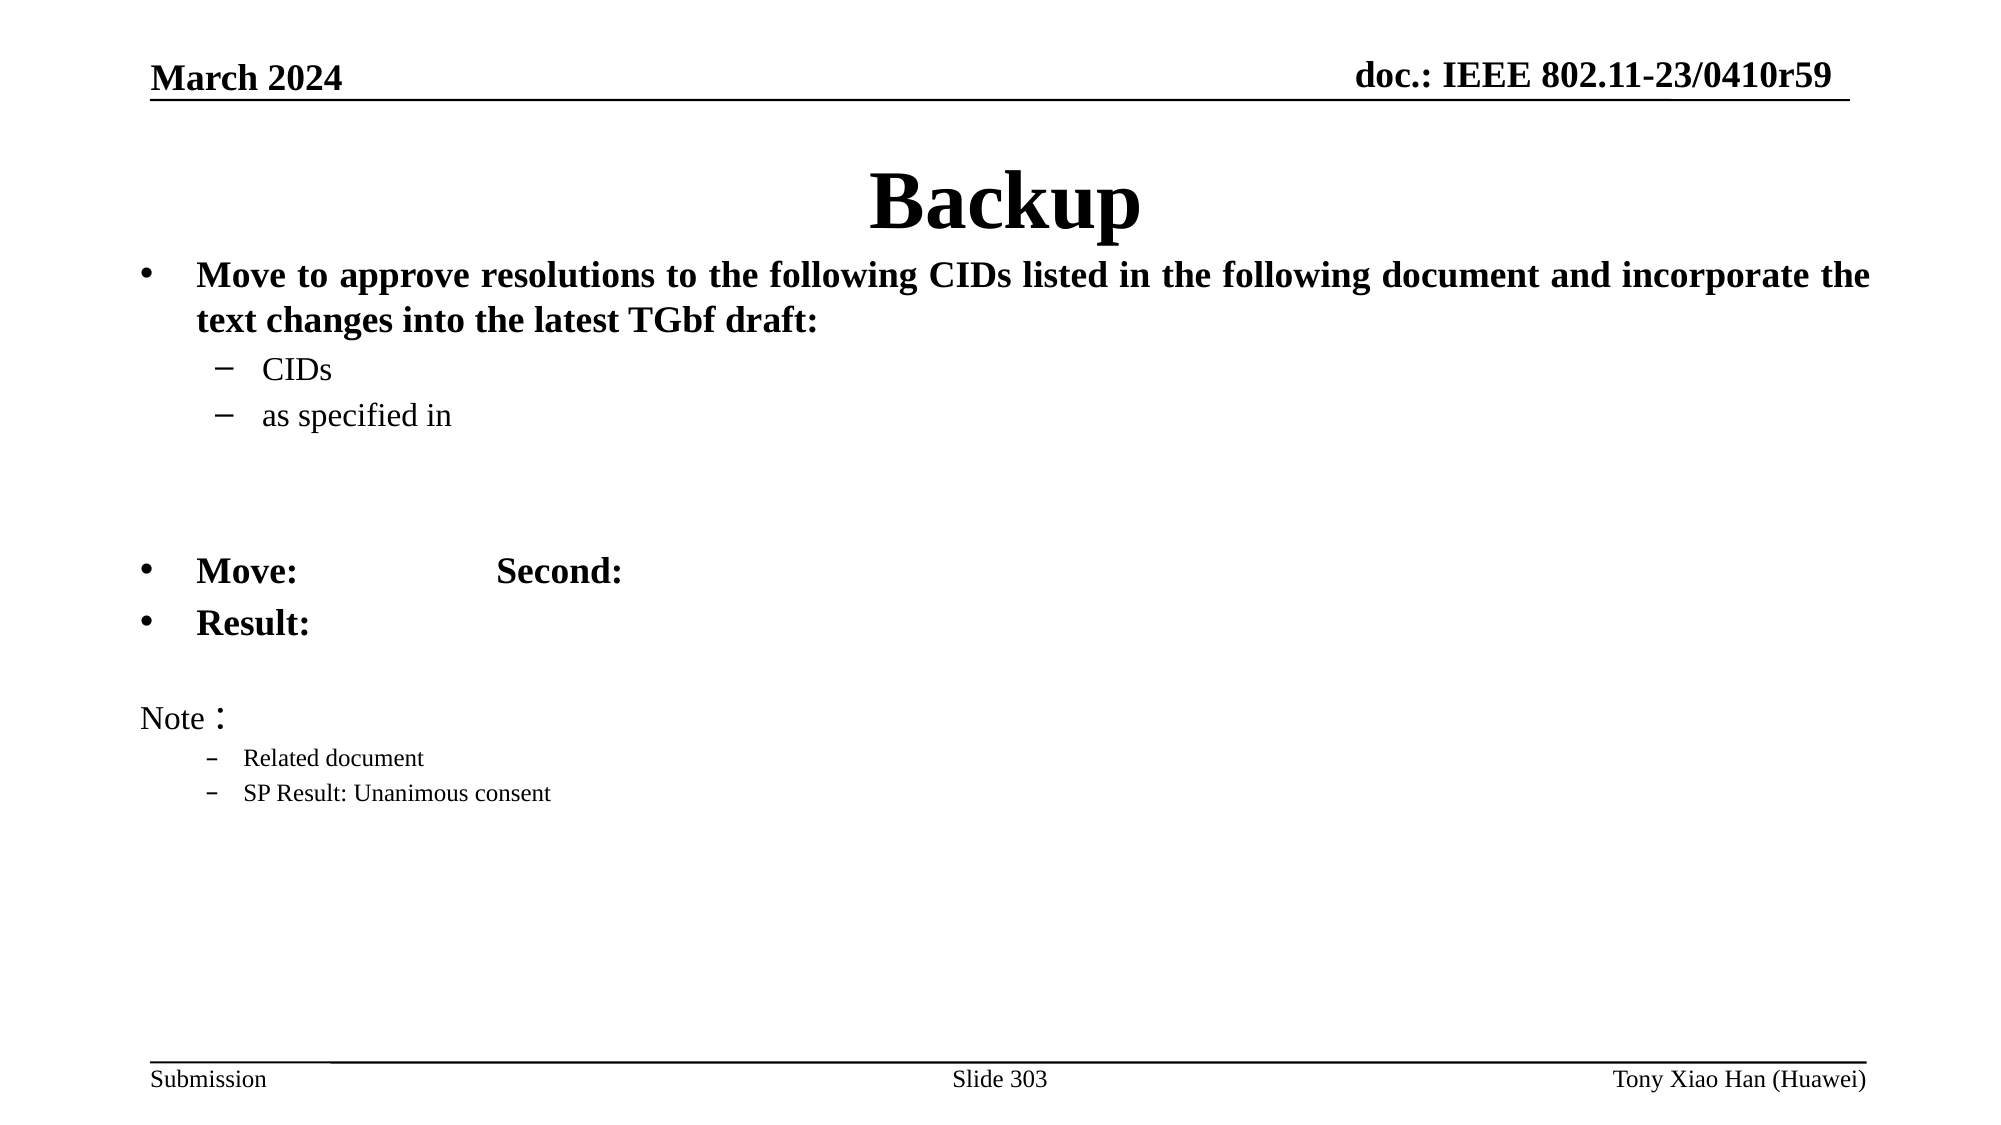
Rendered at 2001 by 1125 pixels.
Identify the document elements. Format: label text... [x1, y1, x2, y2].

text_box Backup [368, 137, 1644, 212]
text_box Move to approve resolutions to the following CIDs listed in the following document and incorporate the text changes into the latest TGbf draft: CIDs as specified in Move: Second: Result: Note： Related document SP Result: Unanimous consent [125, 212, 1888, 900]
